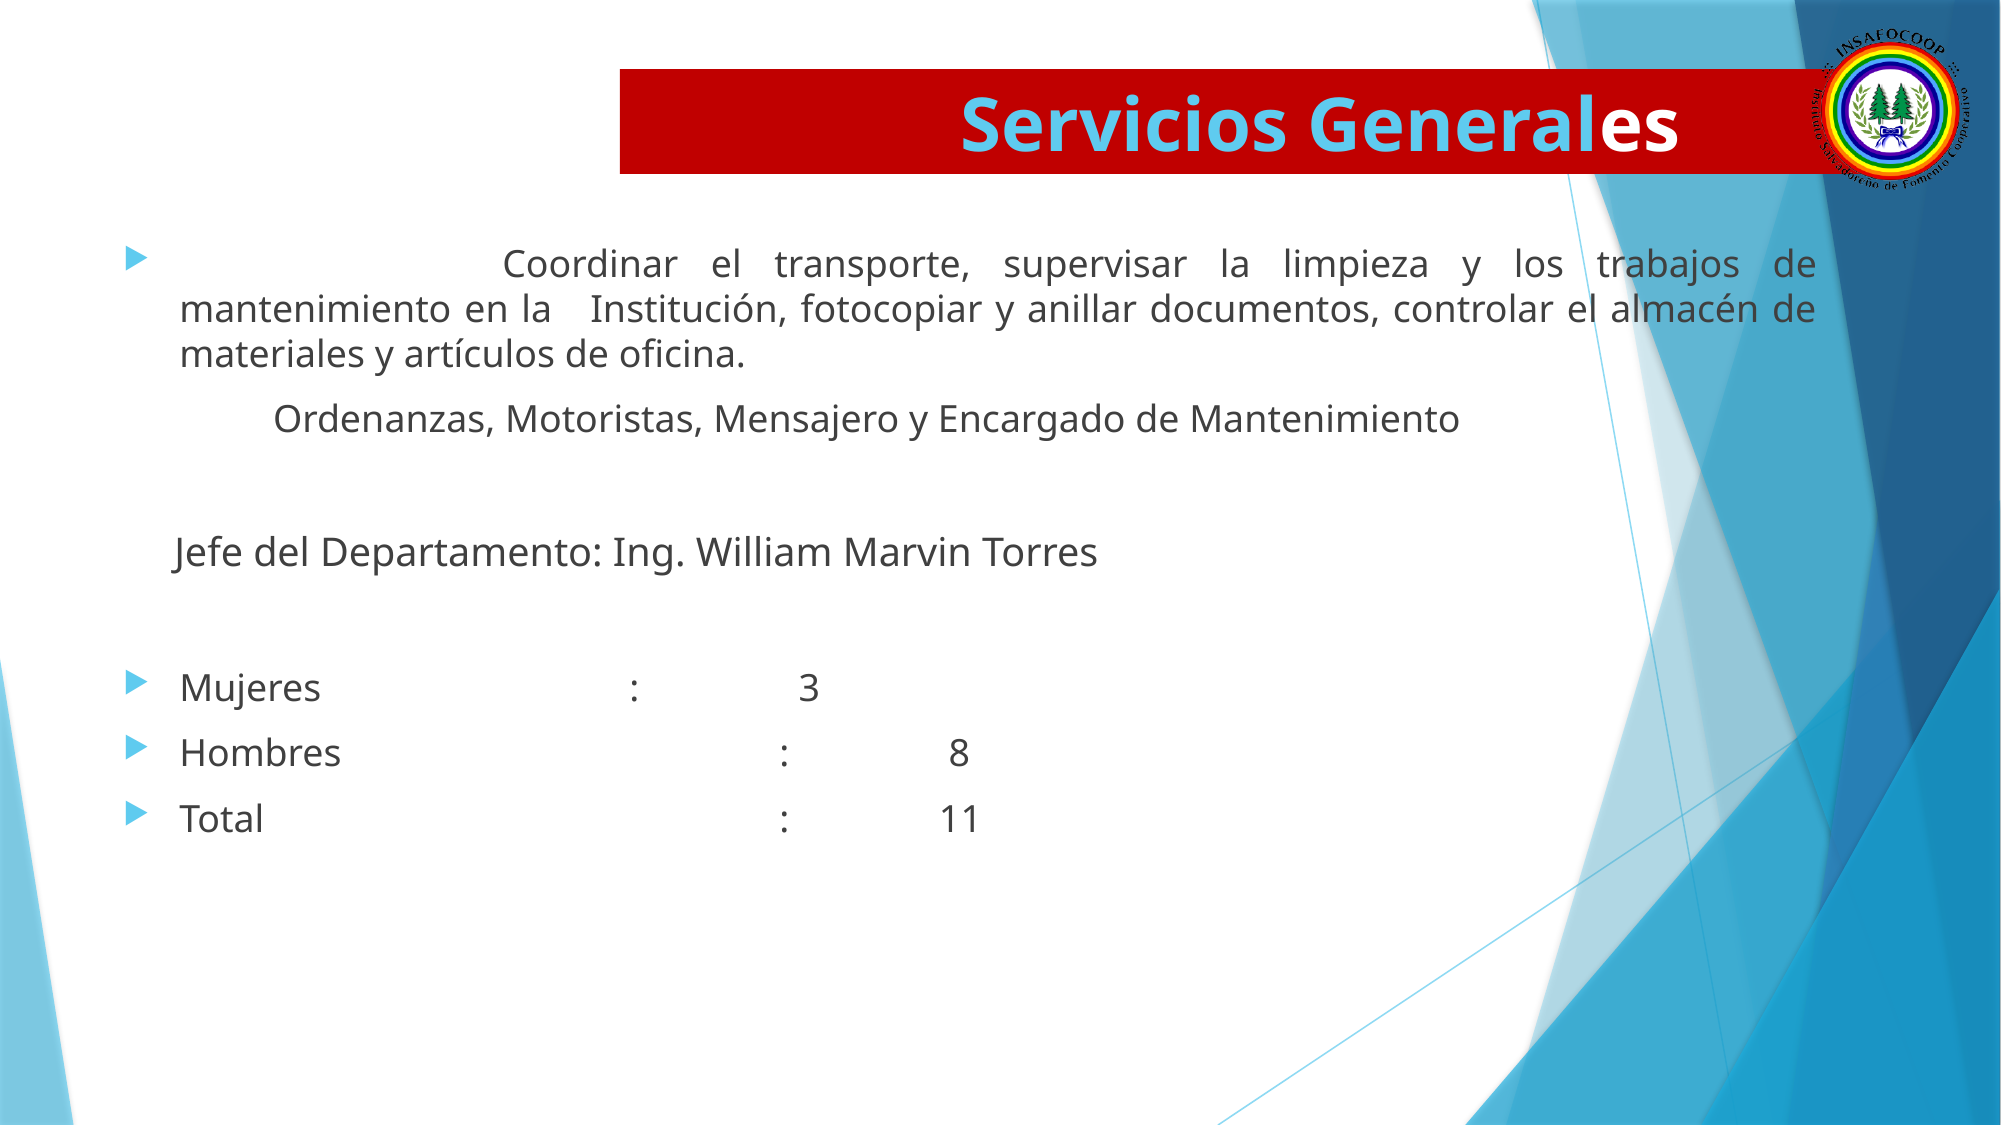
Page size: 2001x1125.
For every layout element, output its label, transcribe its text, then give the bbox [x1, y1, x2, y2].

picture [1811, 27, 1971, 190]
title Servicios Generales [619, 69, 1806, 174]
list Coordinar el transporte, supervisar la limpieza y los trabajos de mantenimiento en la Institución, fotocopiar y anillar documentos, controlar el almacén de materiales y artículos de oficina. Ordenanzas, Motoristas, Mensajero y Encargado de Mantenimiento Jefe del Departamento: Ing. William Marvin Torres Mujeres : 3 Hombres : 8 Total : 11 [108, 232, 1834, 995]
